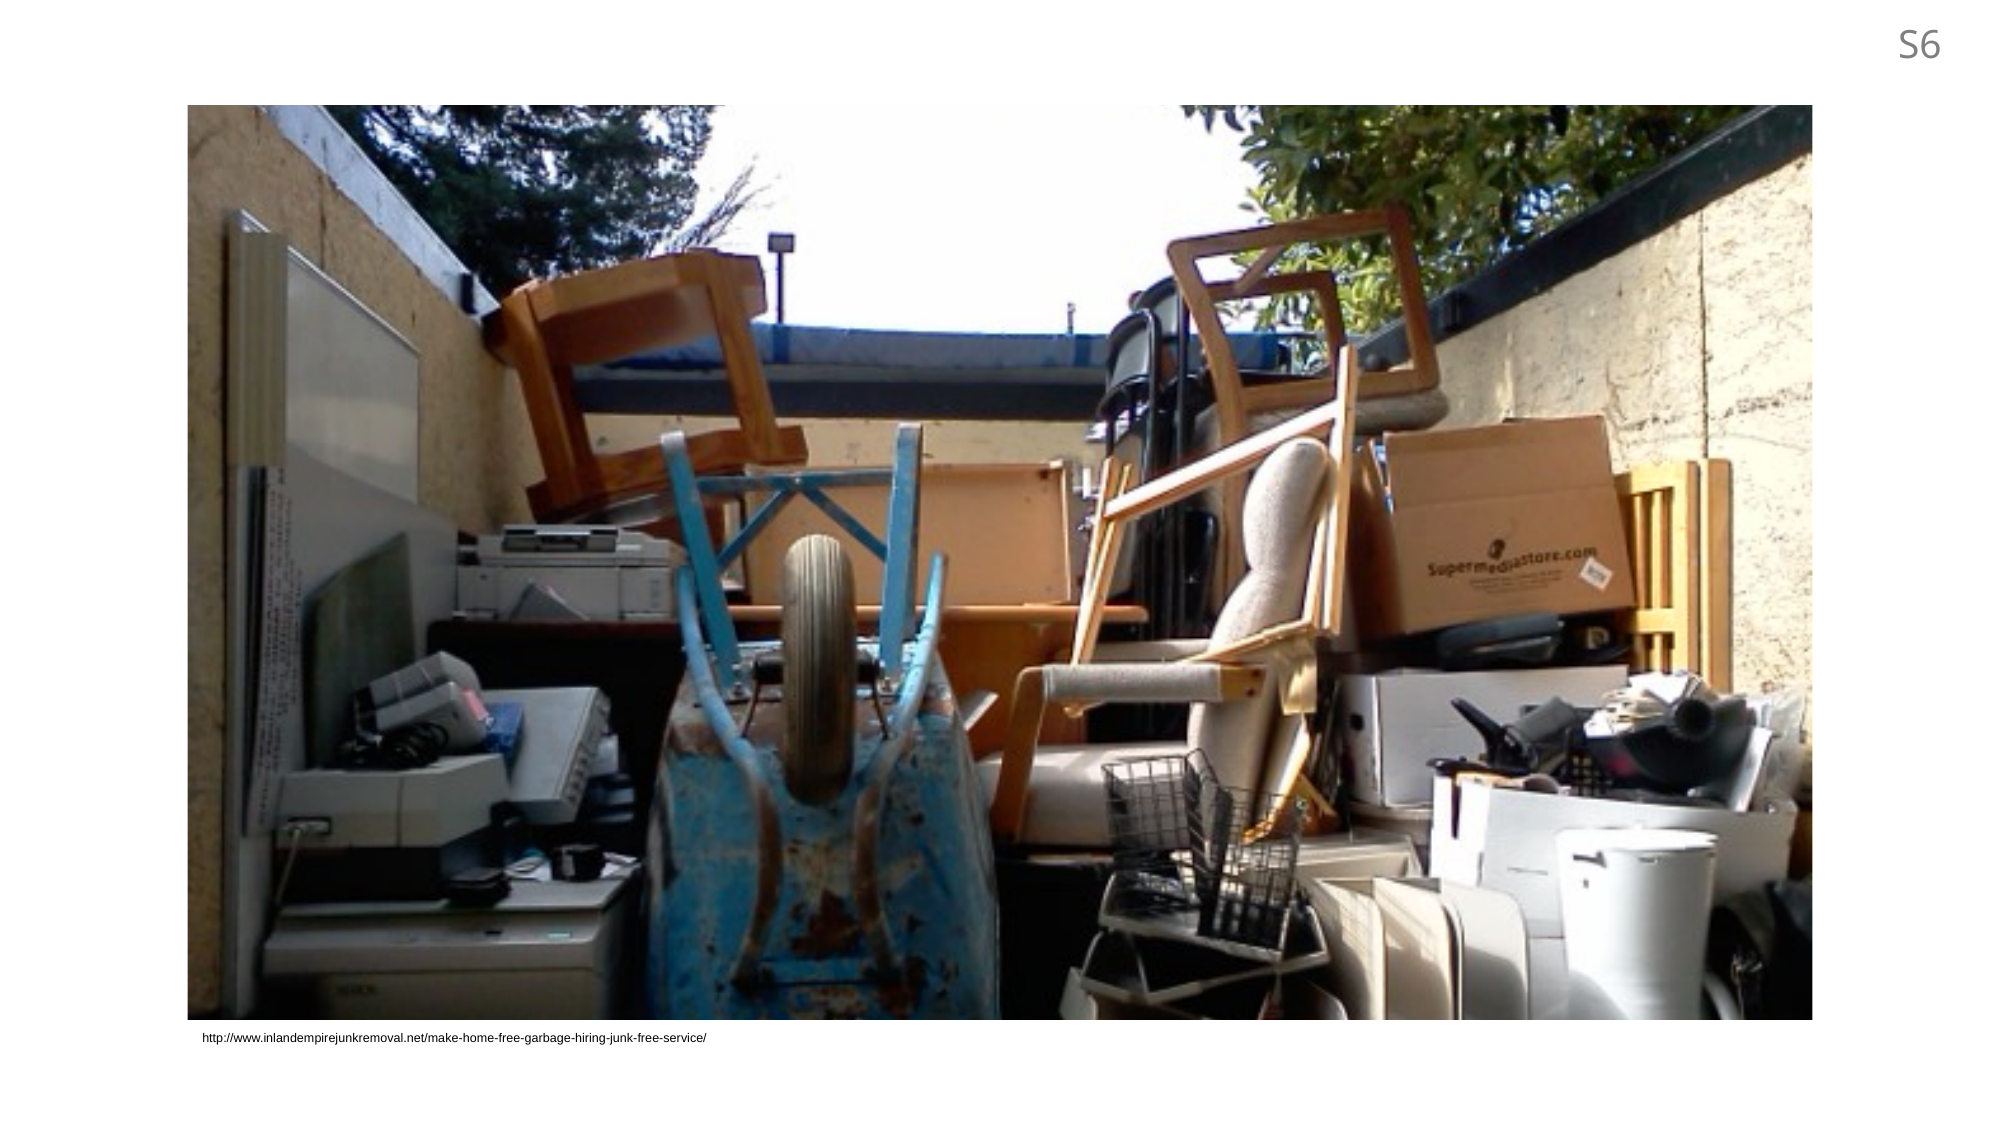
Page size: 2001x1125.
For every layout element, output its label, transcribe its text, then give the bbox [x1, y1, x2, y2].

text_box http://www.inlandempirejunkremoval.net/make-home-free-garbage-hiring-junk-free-service/ [187, 1027, 1525, 1053]
picture [187, 105, 1813, 1020]
text_box S6 [1878, 0, 2000, 80]
